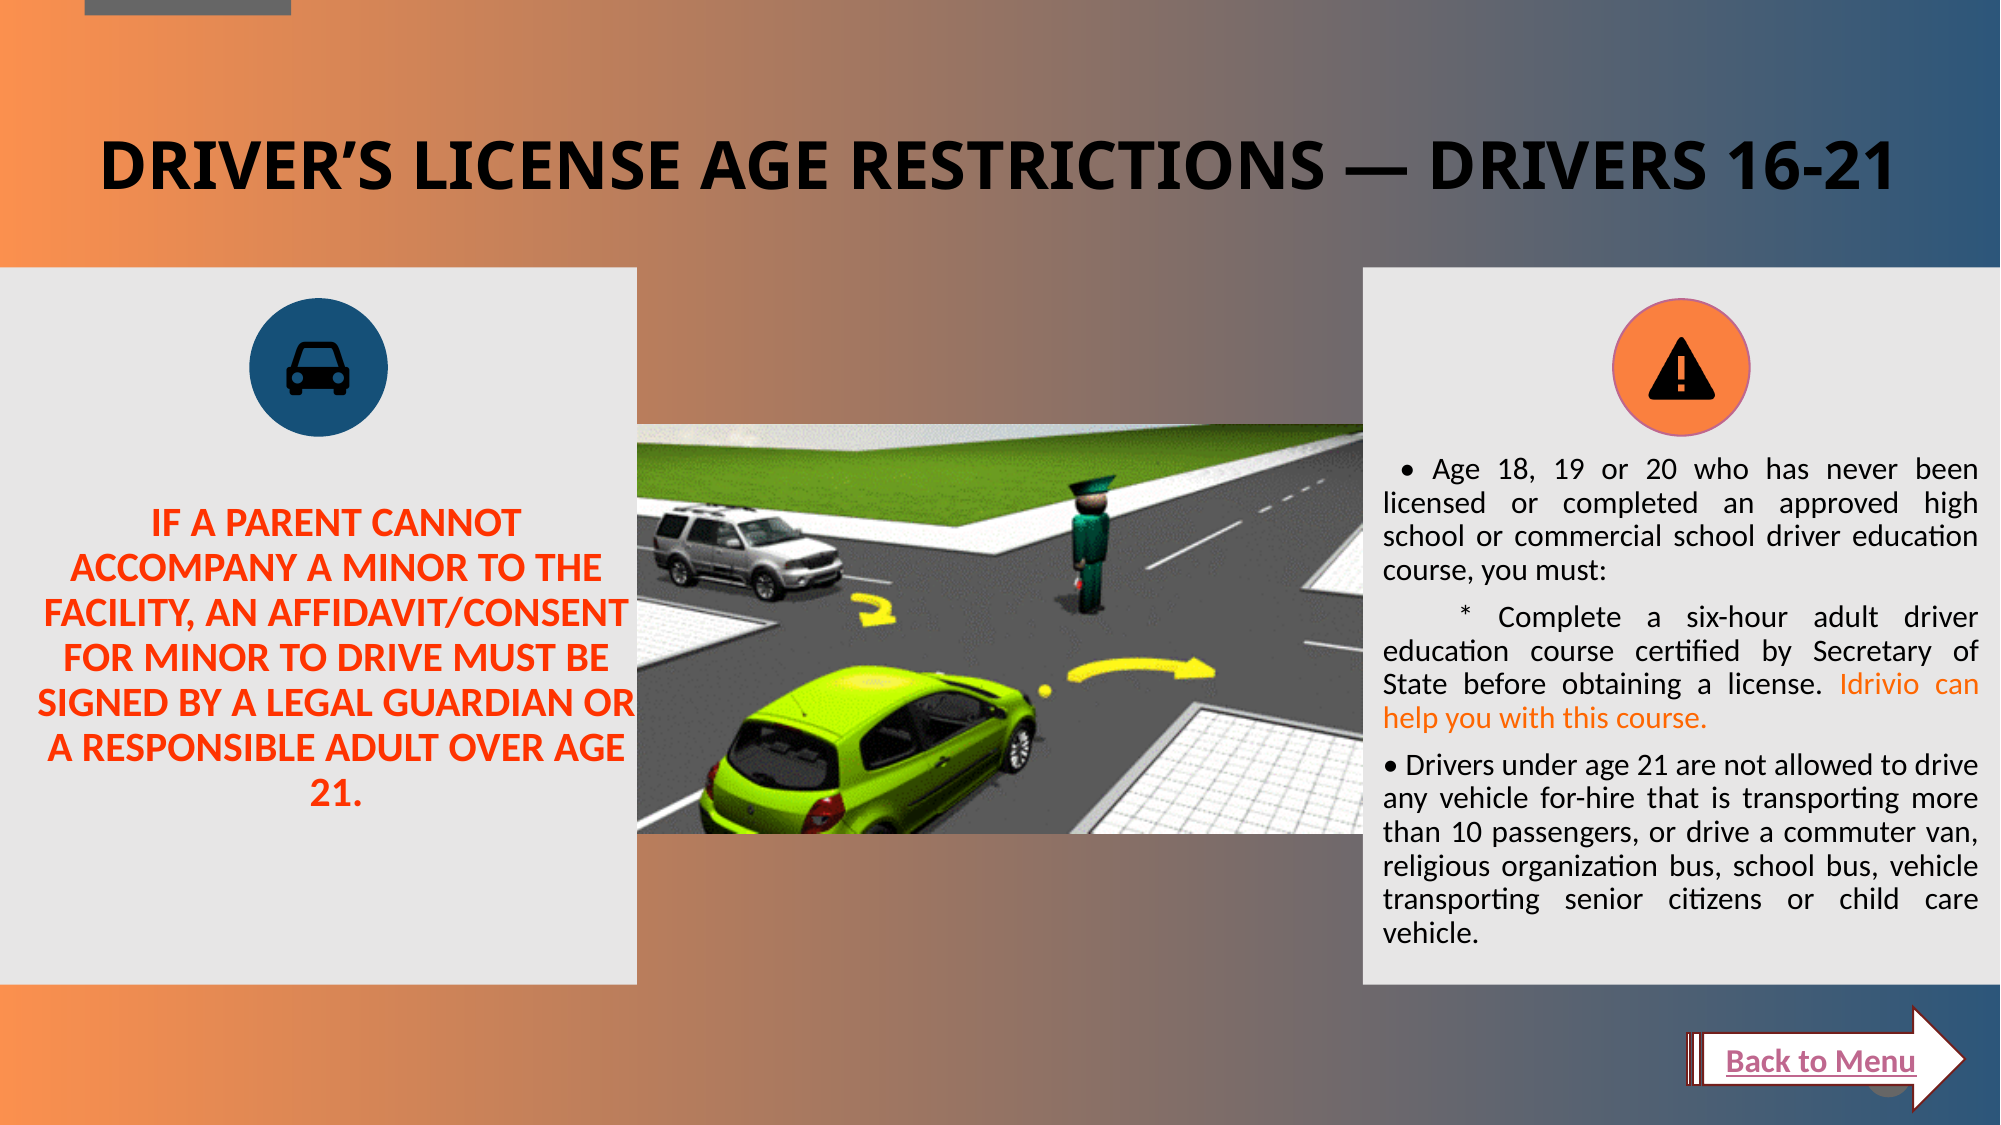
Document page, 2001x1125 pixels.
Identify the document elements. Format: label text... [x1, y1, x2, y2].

text_box Back to Menu [1702, 1004, 1967, 1114]
picture [277, 326, 360, 409]
title Driver’s License Age Restrictions — Drivers 16-21 [85, 127, 1915, 279]
text_box Back to Menu [1686, 1032, 1691, 1086]
picture [636, 424, 1363, 834]
picture [1640, 326, 1723, 410]
text_box Back to Menu [1692, 1032, 1701, 1086]
list • Age 18, 19 or 20 who has never been licensed or completed an approved high school or commercial school driver education course, you must: * Complete a six-hour adult driver education course certified by Secretary of State before obtaining a license. Idrivio can help you with this course. • Drivers under age 21 are not allowed to drive any vehicle for-hire that is transporting more than 10 passengers, or drive a commuter van, religious organization bus, school bus, vehicle transporting senior citizens or child care vehicle. [1382, 452, 1980, 806]
list If a parent cannot accompany a minor to the facility, an Affidavit/Consent for Minor to Drive must be signed by a legal guardian or a responsible adult over age 21. [35, 650, 636, 732]
